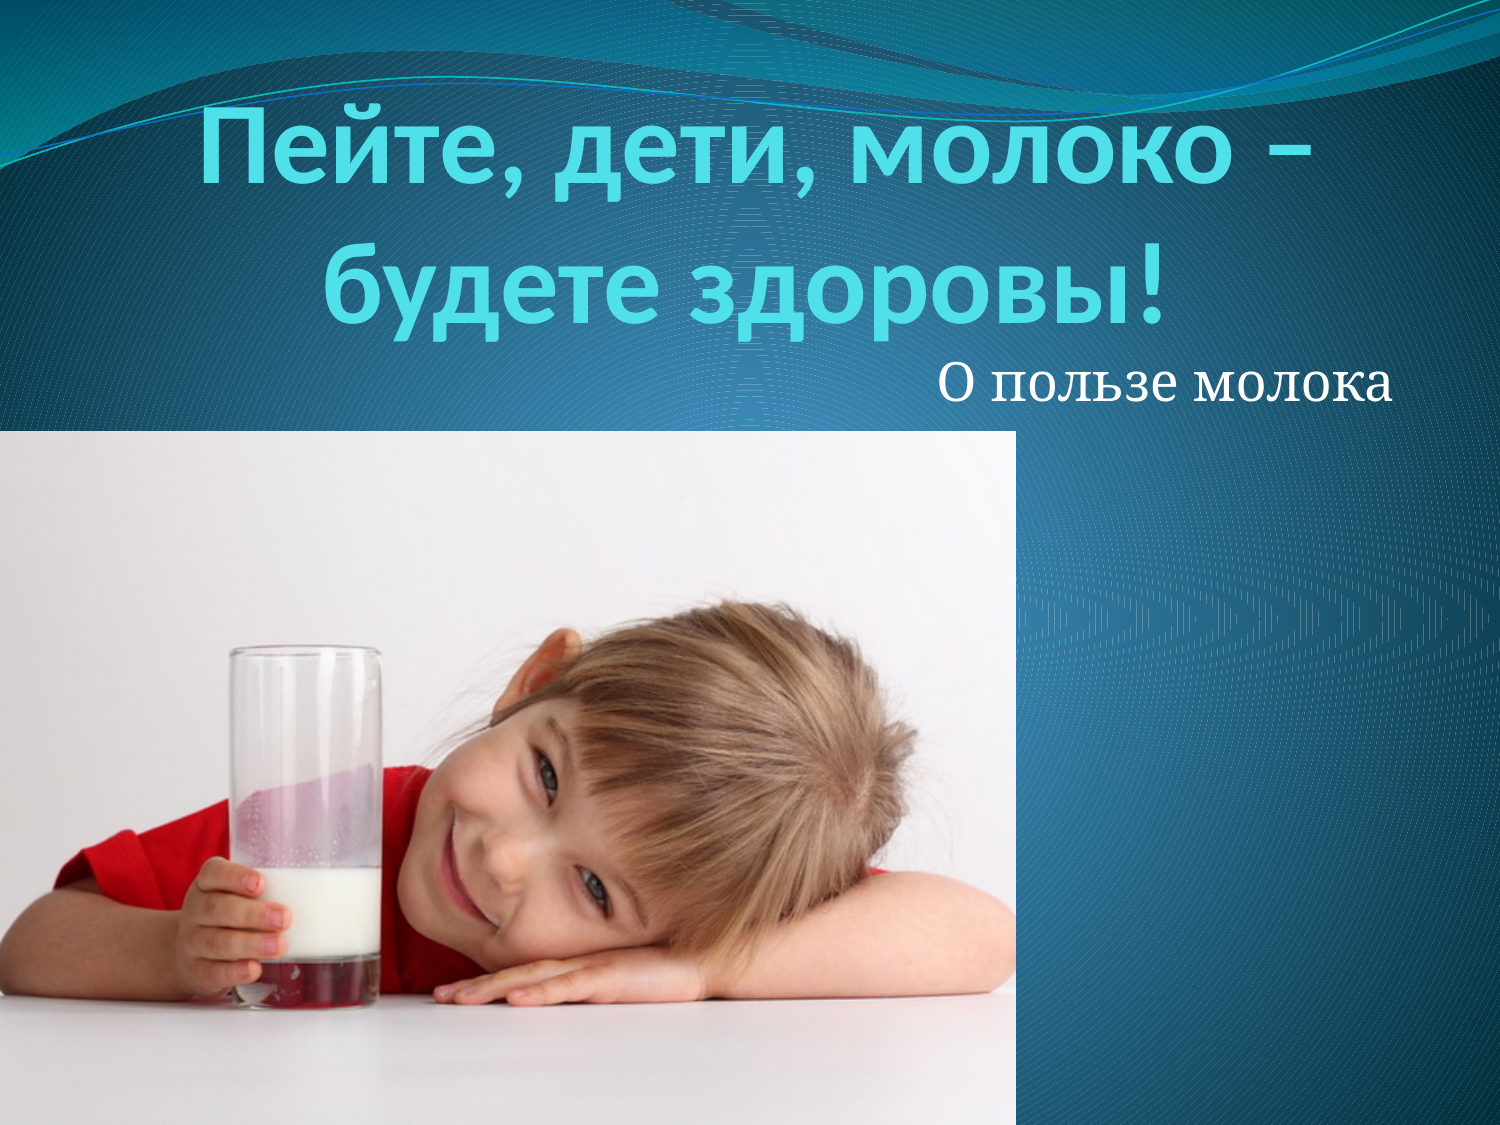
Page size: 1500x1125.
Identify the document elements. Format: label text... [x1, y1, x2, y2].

subtitle О пользе молока [117, 339, 1406, 628]
title Пейте, дети, молоко – будете здоровы! [117, 46, 1406, 339]
picture [0, 430, 1016, 1125]
